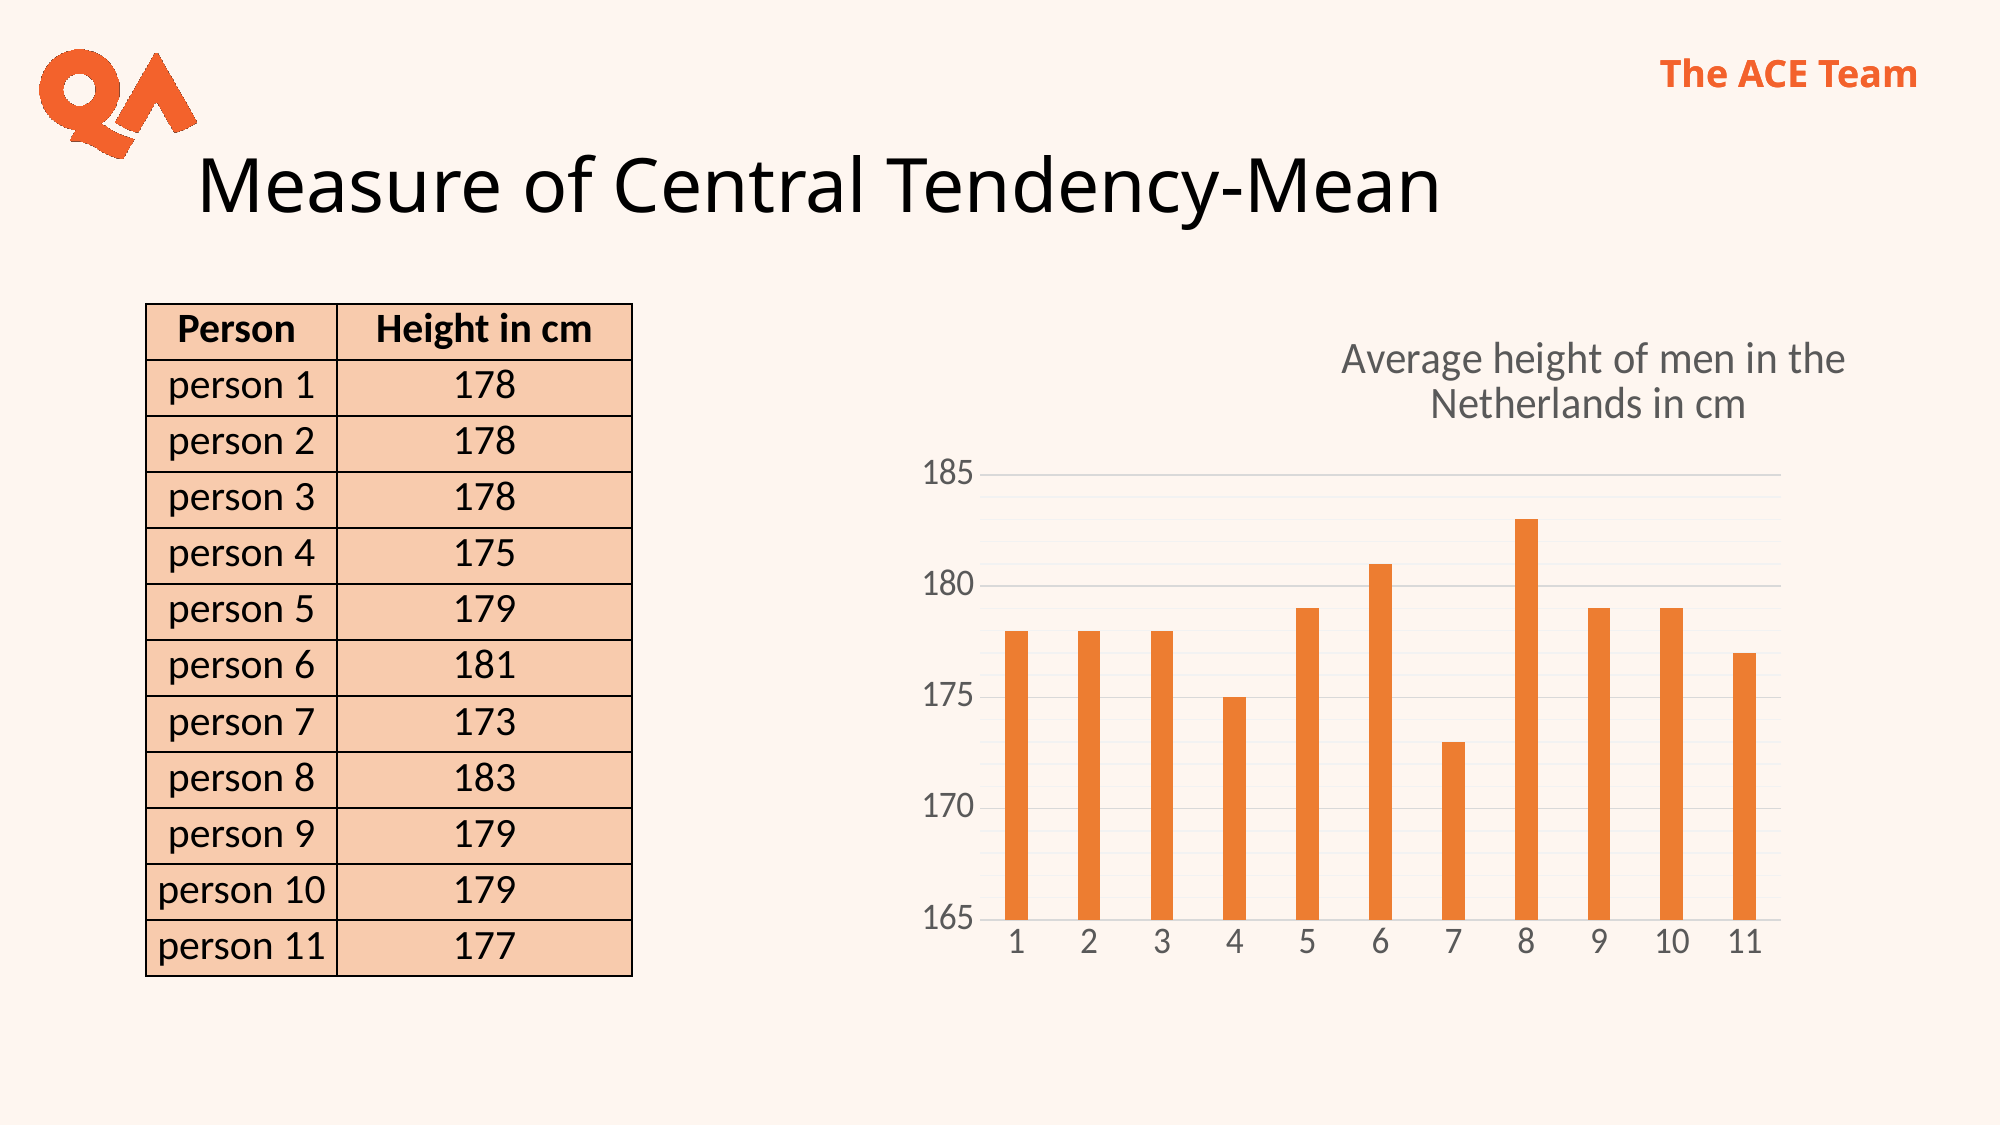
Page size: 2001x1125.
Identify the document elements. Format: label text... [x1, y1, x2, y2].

table_header Person [147, 305, 336, 359]
table_cell person 7 [147, 697, 336, 751]
table_cell person 10 [147, 865, 336, 919]
table_cell 177 [338, 921, 631, 975]
table_cell 178 [338, 417, 631, 471]
table_cell 179 [338, 809, 631, 863]
table_cell person 1 [147, 361, 336, 415]
table_cell person 6 [147, 641, 336, 695]
table_cell person 9 [147, 809, 336, 863]
picture [39, 49, 197, 159]
table_cell person 8 [147, 753, 336, 807]
table_cell 173 [338, 697, 631, 751]
table_cell person 5 [147, 585, 336, 639]
table_header Height in cm [338, 305, 631, 359]
table_cell 175 [338, 529, 631, 583]
table_cell 179 [338, 865, 631, 919]
table_cell 178 [338, 361, 631, 415]
table_cell 181 [338, 641, 631, 695]
chart [903, 303, 1854, 977]
table_cell person 4 [147, 529, 336, 583]
table_cell 183 [338, 753, 631, 807]
text_box Measure of Central Tendency-Mean [196, 148, 1754, 262]
table_cell 179 [338, 585, 631, 639]
table_cell person 11 [147, 921, 336, 975]
table_cell person 2 [147, 417, 336, 471]
table_cell person 3 [147, 473, 336, 527]
table_cell 178 [338, 473, 631, 527]
